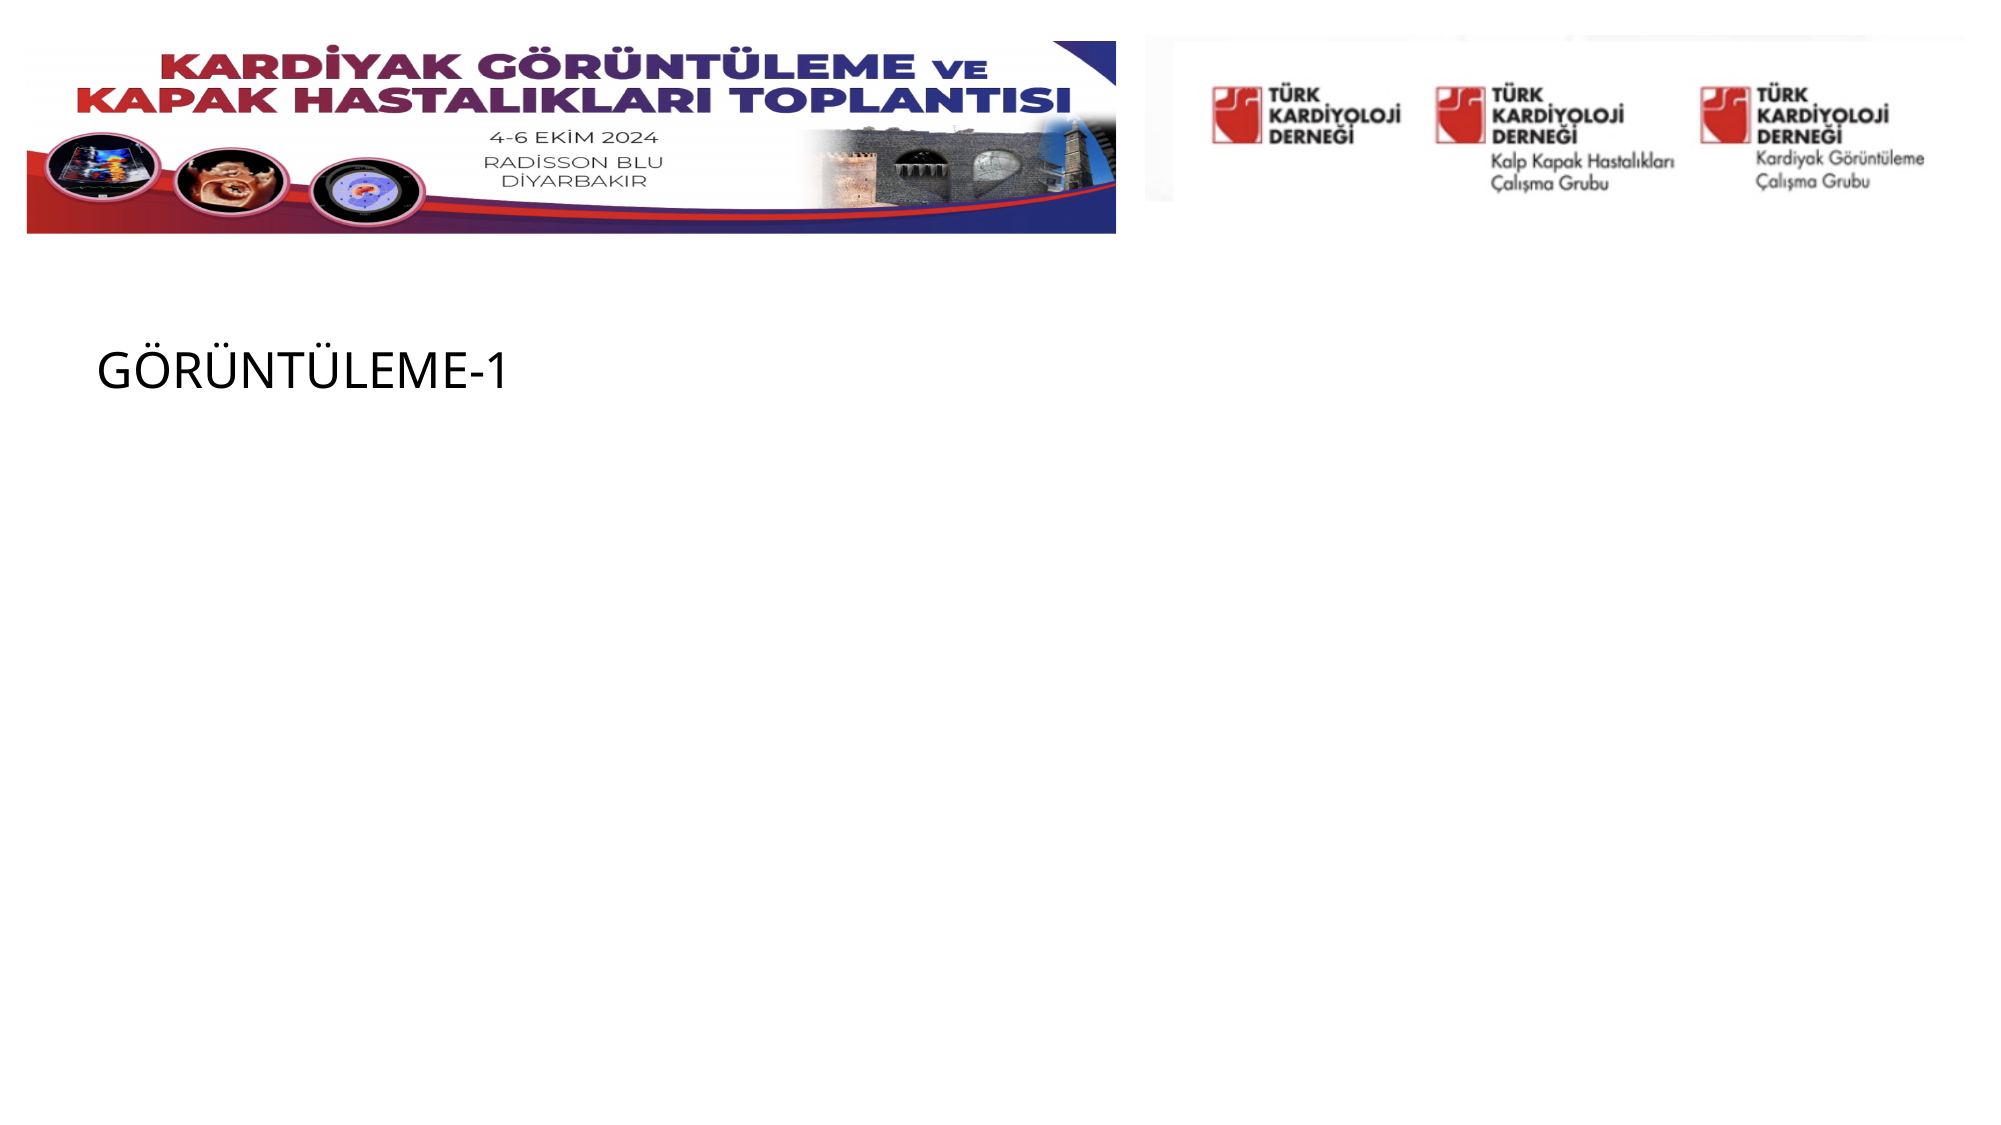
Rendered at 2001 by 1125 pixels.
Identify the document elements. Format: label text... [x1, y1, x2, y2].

text_box GÖRÜNTÜLEME-1 [82, 331, 1918, 406]
picture [26, 41, 1117, 234]
picture [1145, 35, 1965, 202]
